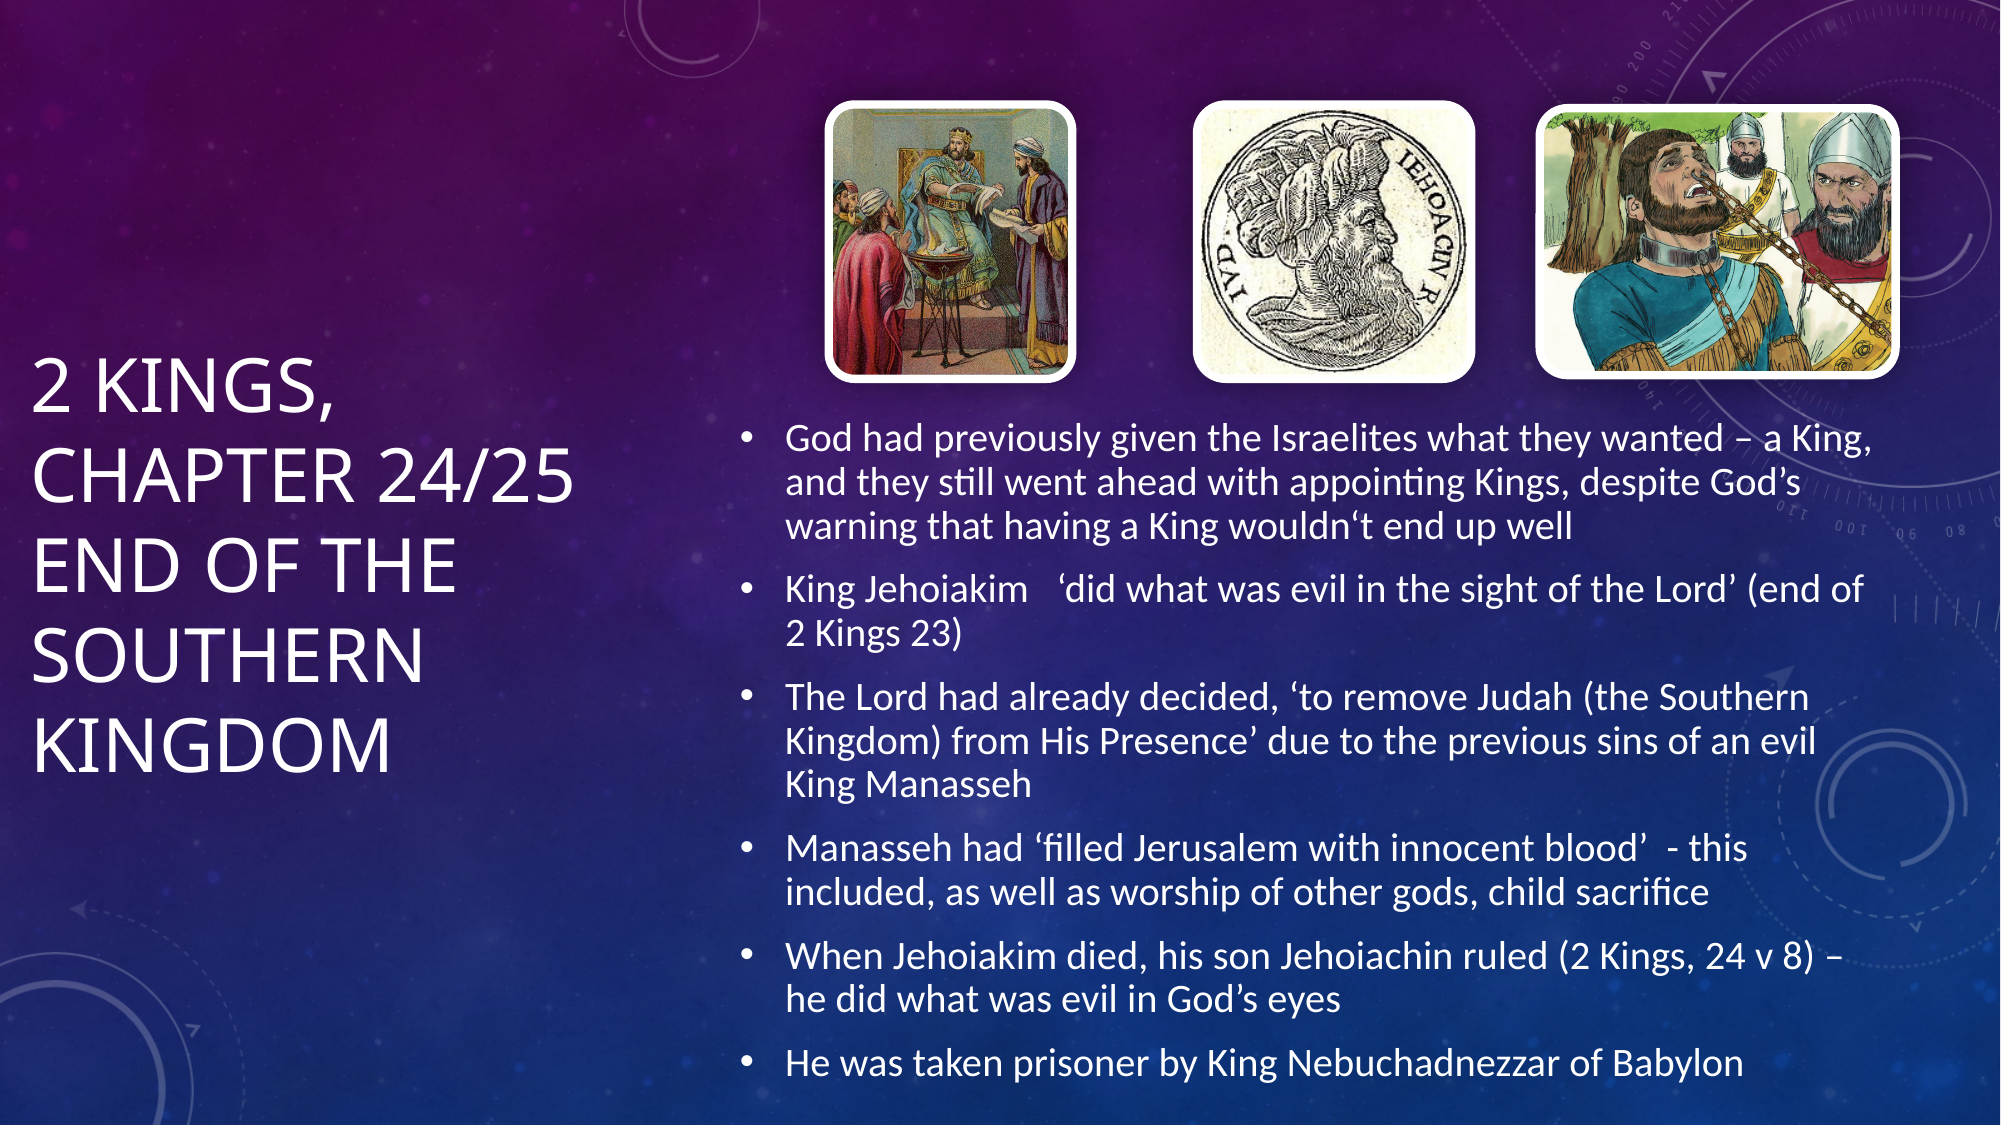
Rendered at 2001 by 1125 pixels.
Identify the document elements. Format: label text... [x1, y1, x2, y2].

title 2 Kings, Chapter 24/25 End of the Southern Kingdom [15, 105, 618, 1020]
picture [0, 0, 2001, 1125]
list God had previously given the Israelites what they wanted – a King, and they still went ahead with appointing Kings, despite God’s warning that having a King wouldn‘t end up well King Jehoiakim ‘did what was evil in the sight of the Lord’ (end of 2 Kings 23) The Lord had already decided, ‘to remove Judah (the Southern Kingdom) from His Presence’ due to the previous sins of an evil King Manasseh Manasseh had ‘filled Jerusalem with innocent blood’ - this included, as well as worship of other gods, child sacrifice When Jehoiakim died, his son Jehoiachin ruled (2 Kings, 24 v 8) – he did what was evil in God’s eyes He was taken prisoner by King Nebuchadnezzar of Babylon [724, 409, 1895, 1098]
